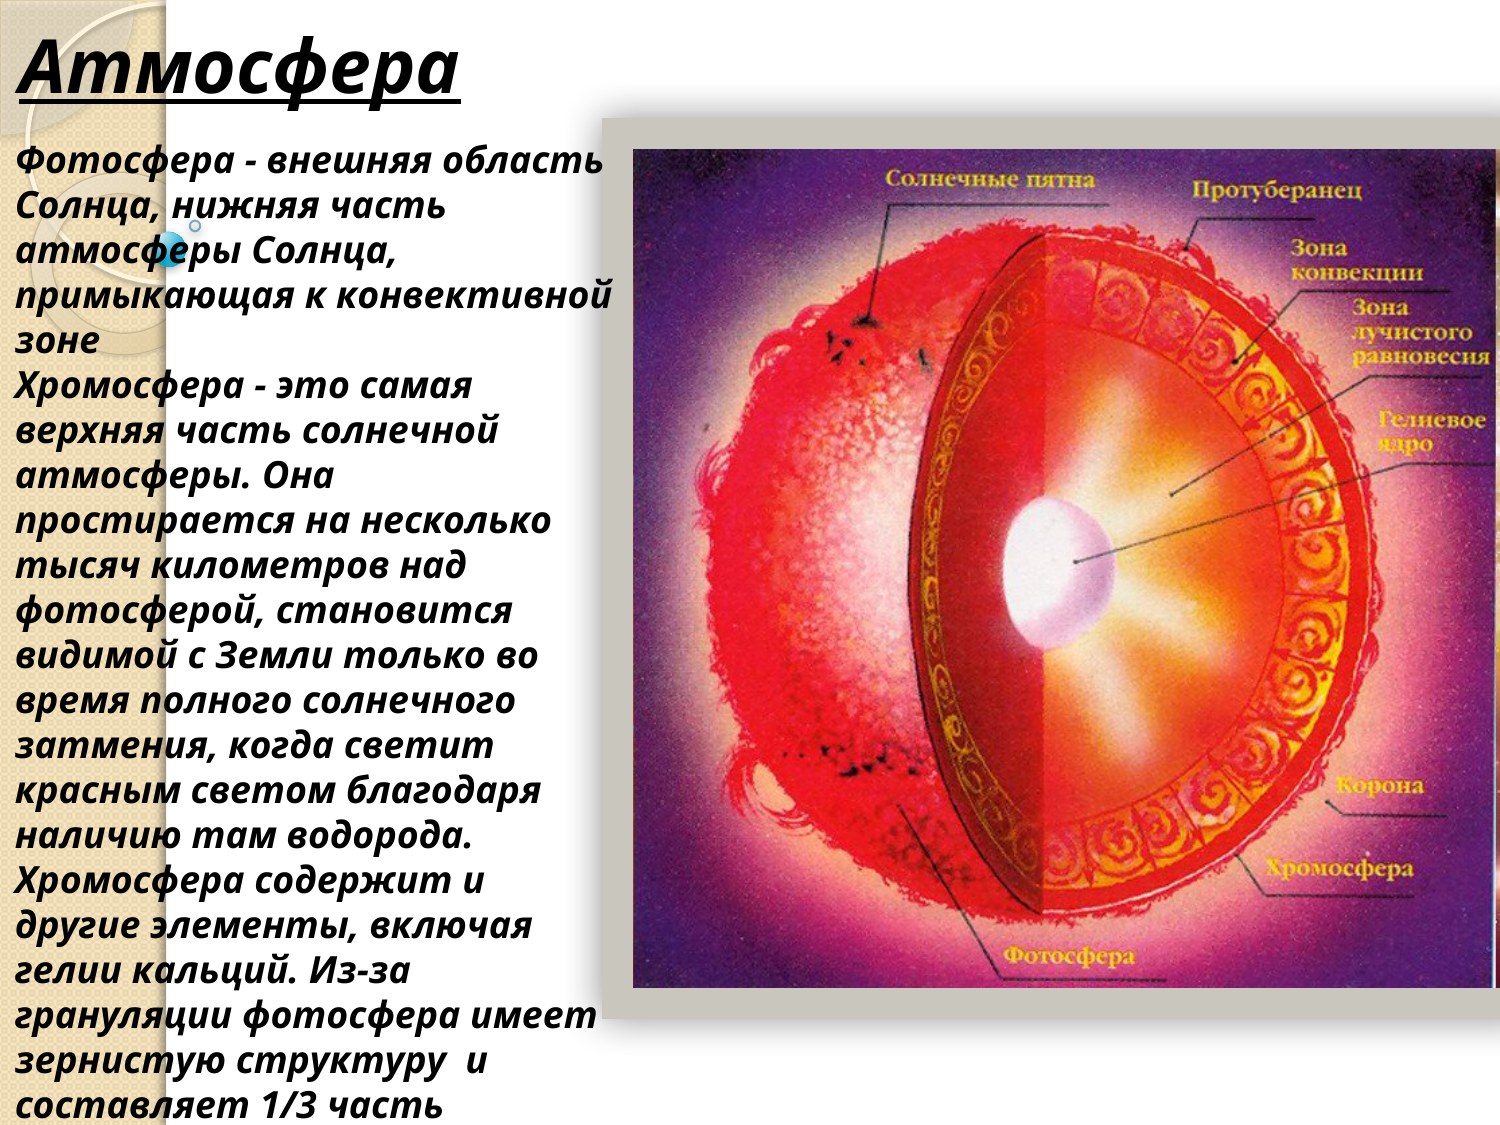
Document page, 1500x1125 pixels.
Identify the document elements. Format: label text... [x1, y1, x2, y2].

picture [632, 148, 1500, 989]
subtitle Атмосфера [0, 17, 609, 128]
text_box Фотосфера - внешняя область Солнца, нижняя часть атмосферы Солнца, примыкающая к конвективной зоне Хромосфера - это самая верхняя часть солнечной атмосферы. Она простирается на несколько тысяч километров над фотосферой, становится видимой с Земли только во время полного солнечного затмения, когда светит красным светом благодаря наличию там водорода. Хромосфера содержит и другие элементы, включая гелии кальций. Из-за грануляции фотосфера имеет зернистую структуру и составляет 1/3 часть солнечного диска [0, 128, 633, 1125]
